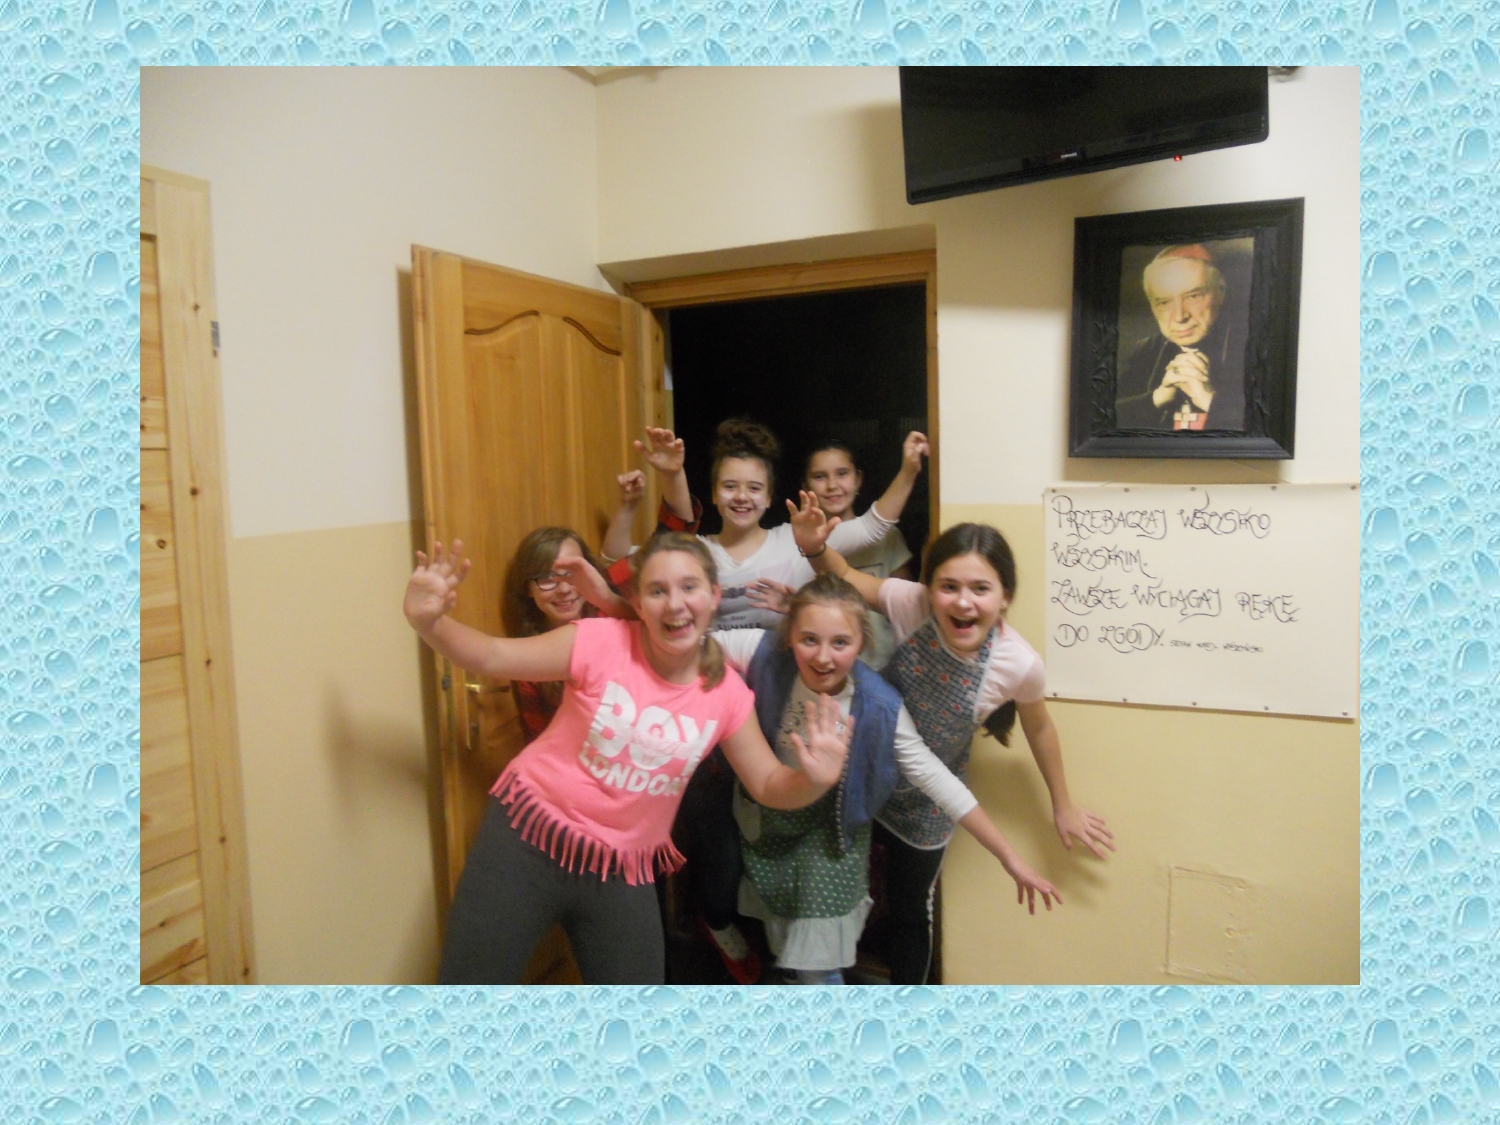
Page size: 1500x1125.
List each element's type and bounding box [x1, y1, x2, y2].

list [140, 65, 1360, 985]
picture [0, 0, 1500, 1125]
